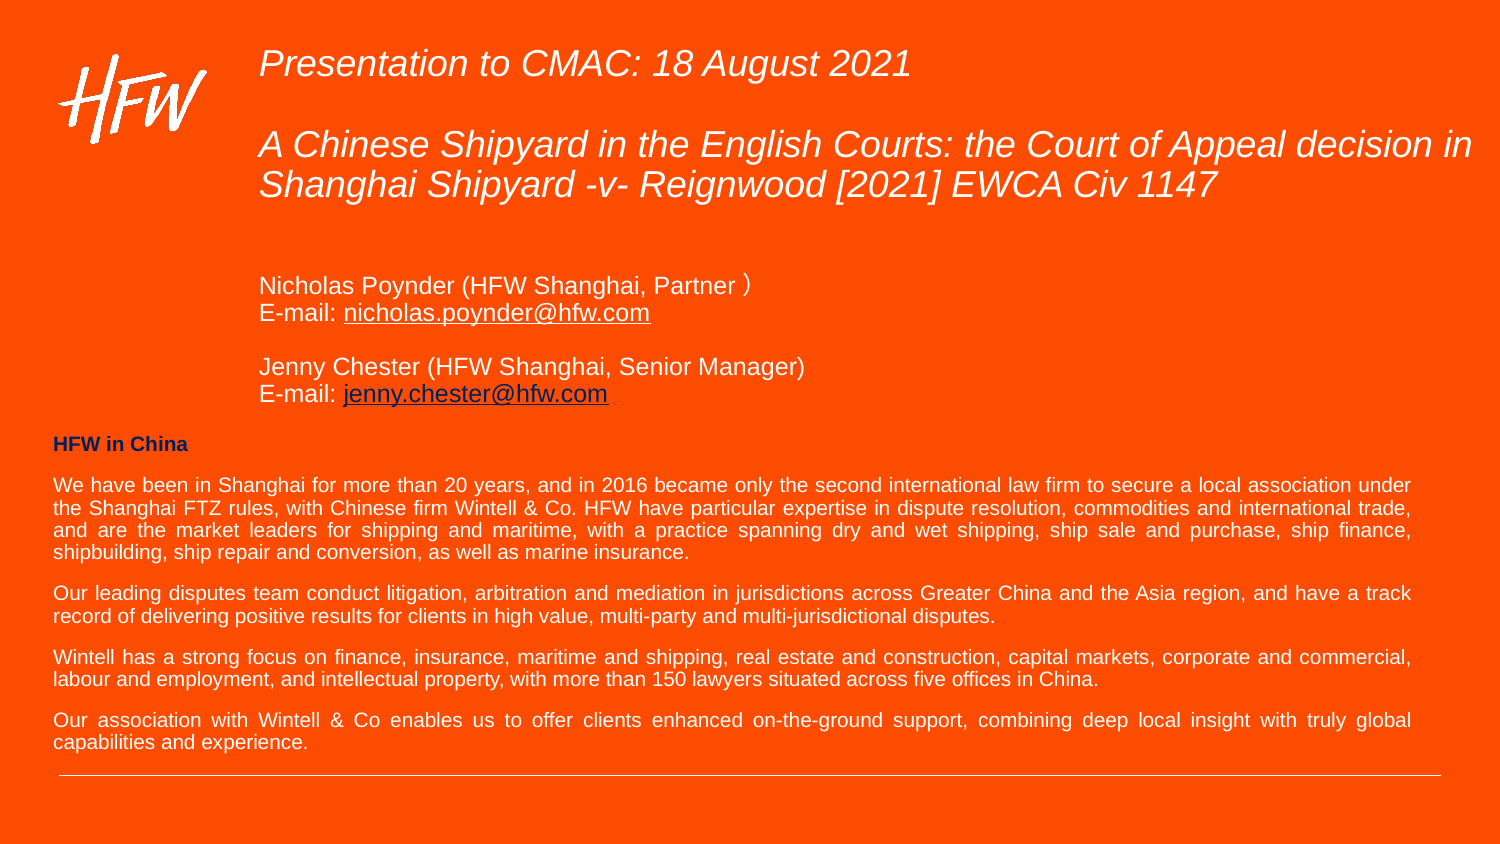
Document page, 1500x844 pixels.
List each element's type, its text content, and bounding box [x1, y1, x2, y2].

picture [58, 54, 207, 144]
list HFW in China We have been in Shanghai for more than 20 years, and in 2016 became only the second international law firm to secure a local association under the Shanghai FTZ rules, with Chinese firm Wintell & Co. HFW have particular expertise in dispute resolution, commodities and international trade, and are the market leaders for shipping and maritime, with a practice spanning dry and wet shipping, ship sale and purchase, ship finance, shipbuilding, ship repair and conversion, as well as marine insurance. Our leading disputes team conduct litigation, arbitration and mediation in jurisdictions across Greater China and the Asia region, and have a track record of delivering positive results for clients in high value, multi-party and multi-jurisdictional disputes. Wintell has a strong focus on finance, insurance, maritime and shipping, real estate and construction, capital markets, corporate and commercial, labour and employment, and intellectual property, with more than 150 lawyers situated across five offices in China. Our association with Wintell & Co enables us to offer clients enhanced on-the-ground support, combining deep local insight with truly global capabilities and experience. [53, 433, 1412, 820]
title Presentation to CMAC: 18 August 2021 A Chinese Shipyard in the English Courts: the Court of Appeal decision in Shanghai Shipyard -v- Reignwood [2021] EWCA Civ 1147 Nicholas Poynder (HFW Shanghai, Partner） E-mail: nicholas.poynder@hfw.com Jenny Chester (HFW Shanghai, Senior Manager) E-mail: jenny.chester@hfw.com [258, 43, 1488, 411]
